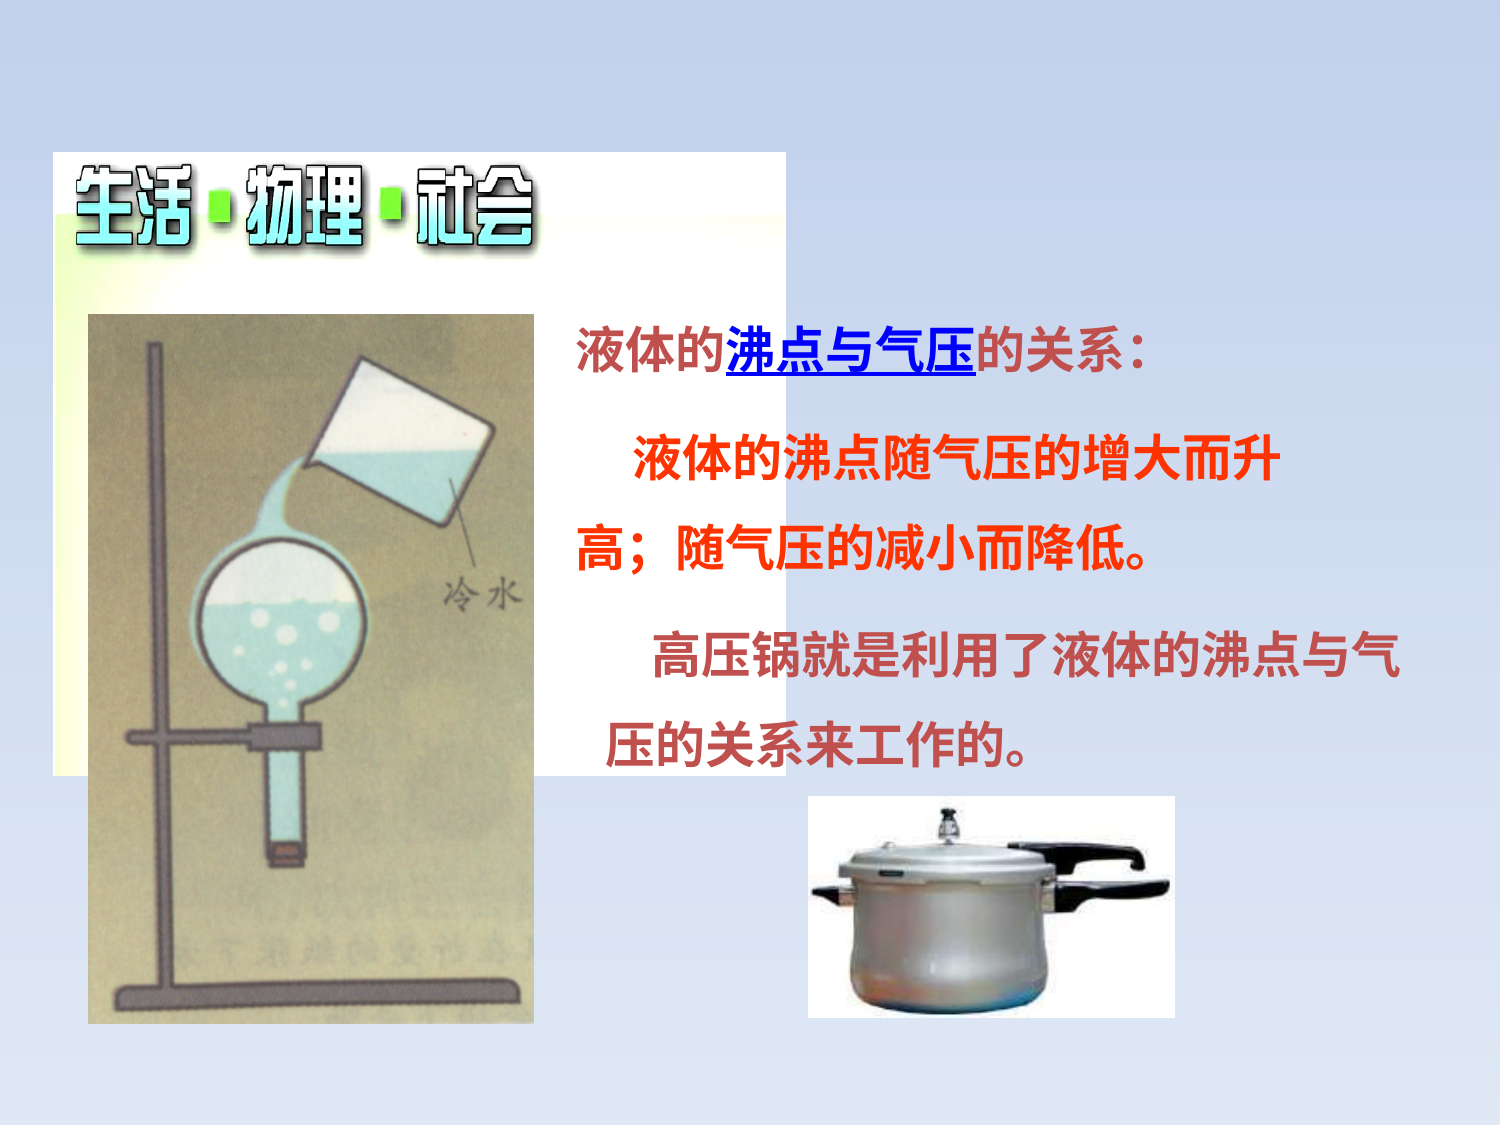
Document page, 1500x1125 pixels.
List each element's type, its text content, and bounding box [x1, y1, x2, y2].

picture [52, 152, 786, 1024]
text_box 高压锅就是利用了液体的沸点与气压的关系来工作的。 [788, 585, 1442, 781]
text_box 液体的沸点与气压的关系： [790, 310, 1412, 399]
text_box 液体的沸点随气压的增大而升高；随气压的减小而降低。 [790, 388, 1341, 584]
picture [808, 796, 1175, 1018]
